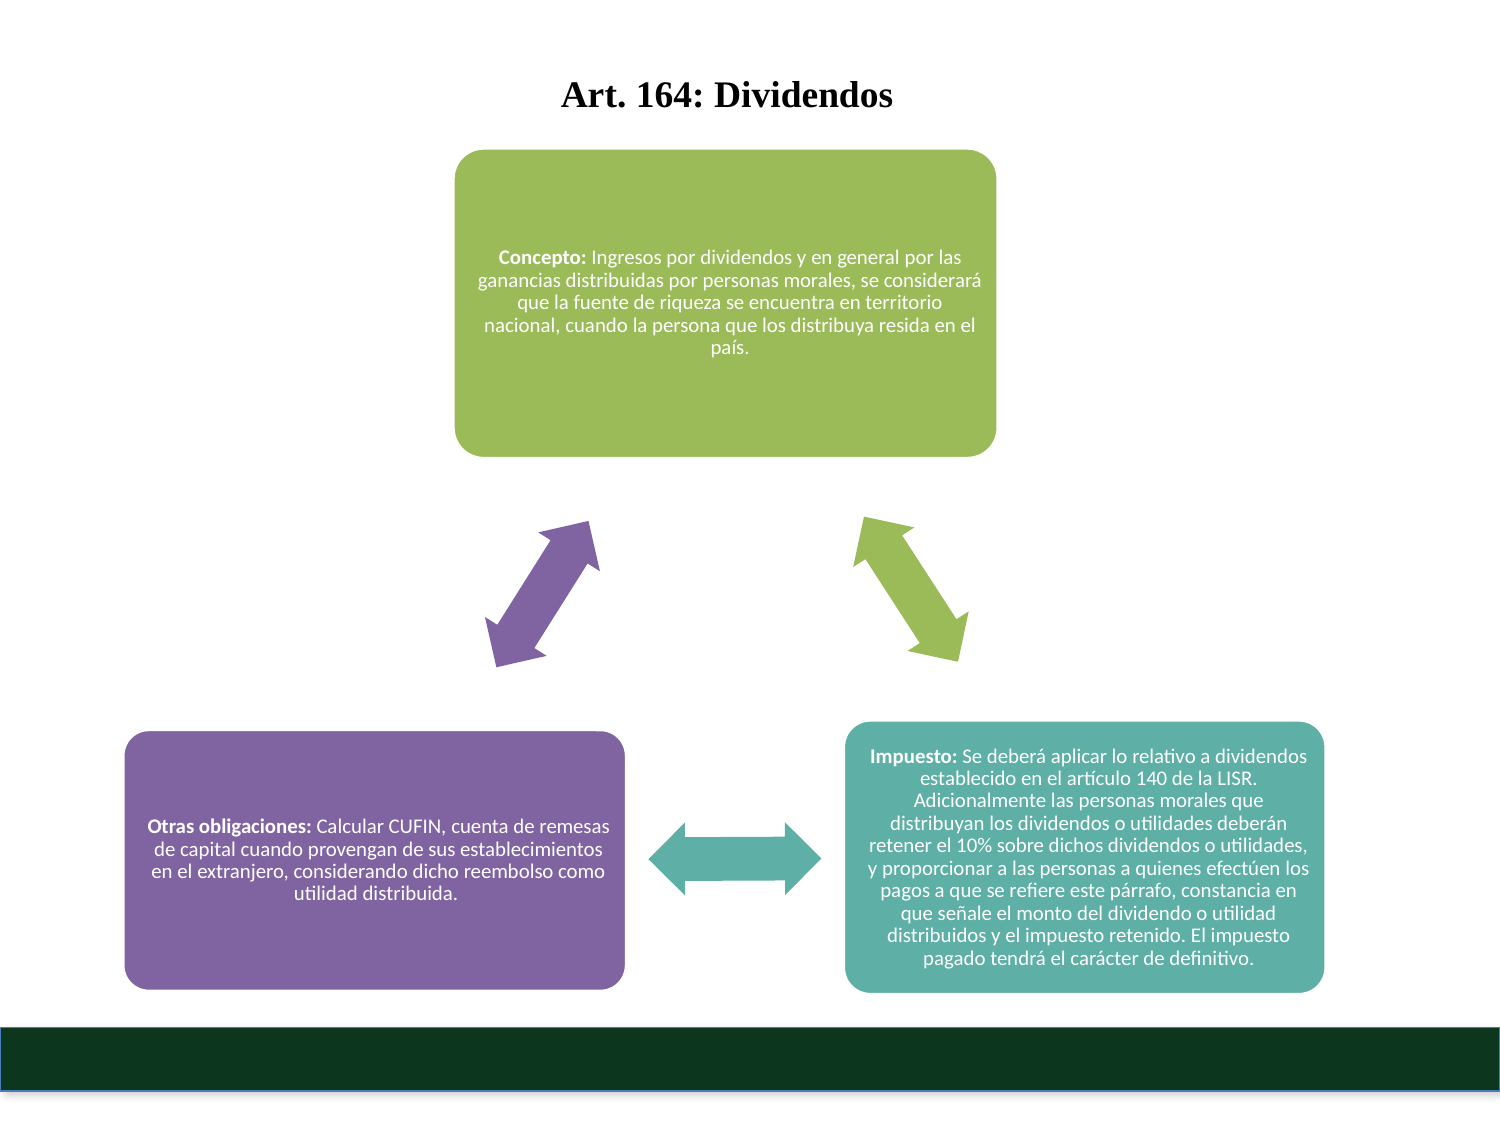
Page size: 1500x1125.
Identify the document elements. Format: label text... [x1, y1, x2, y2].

text_box Art. 164: Dividendos [53, 62, 1401, 122]
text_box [26, 189, 1415, 996]
text_box [0, 1027, 1500, 1091]
